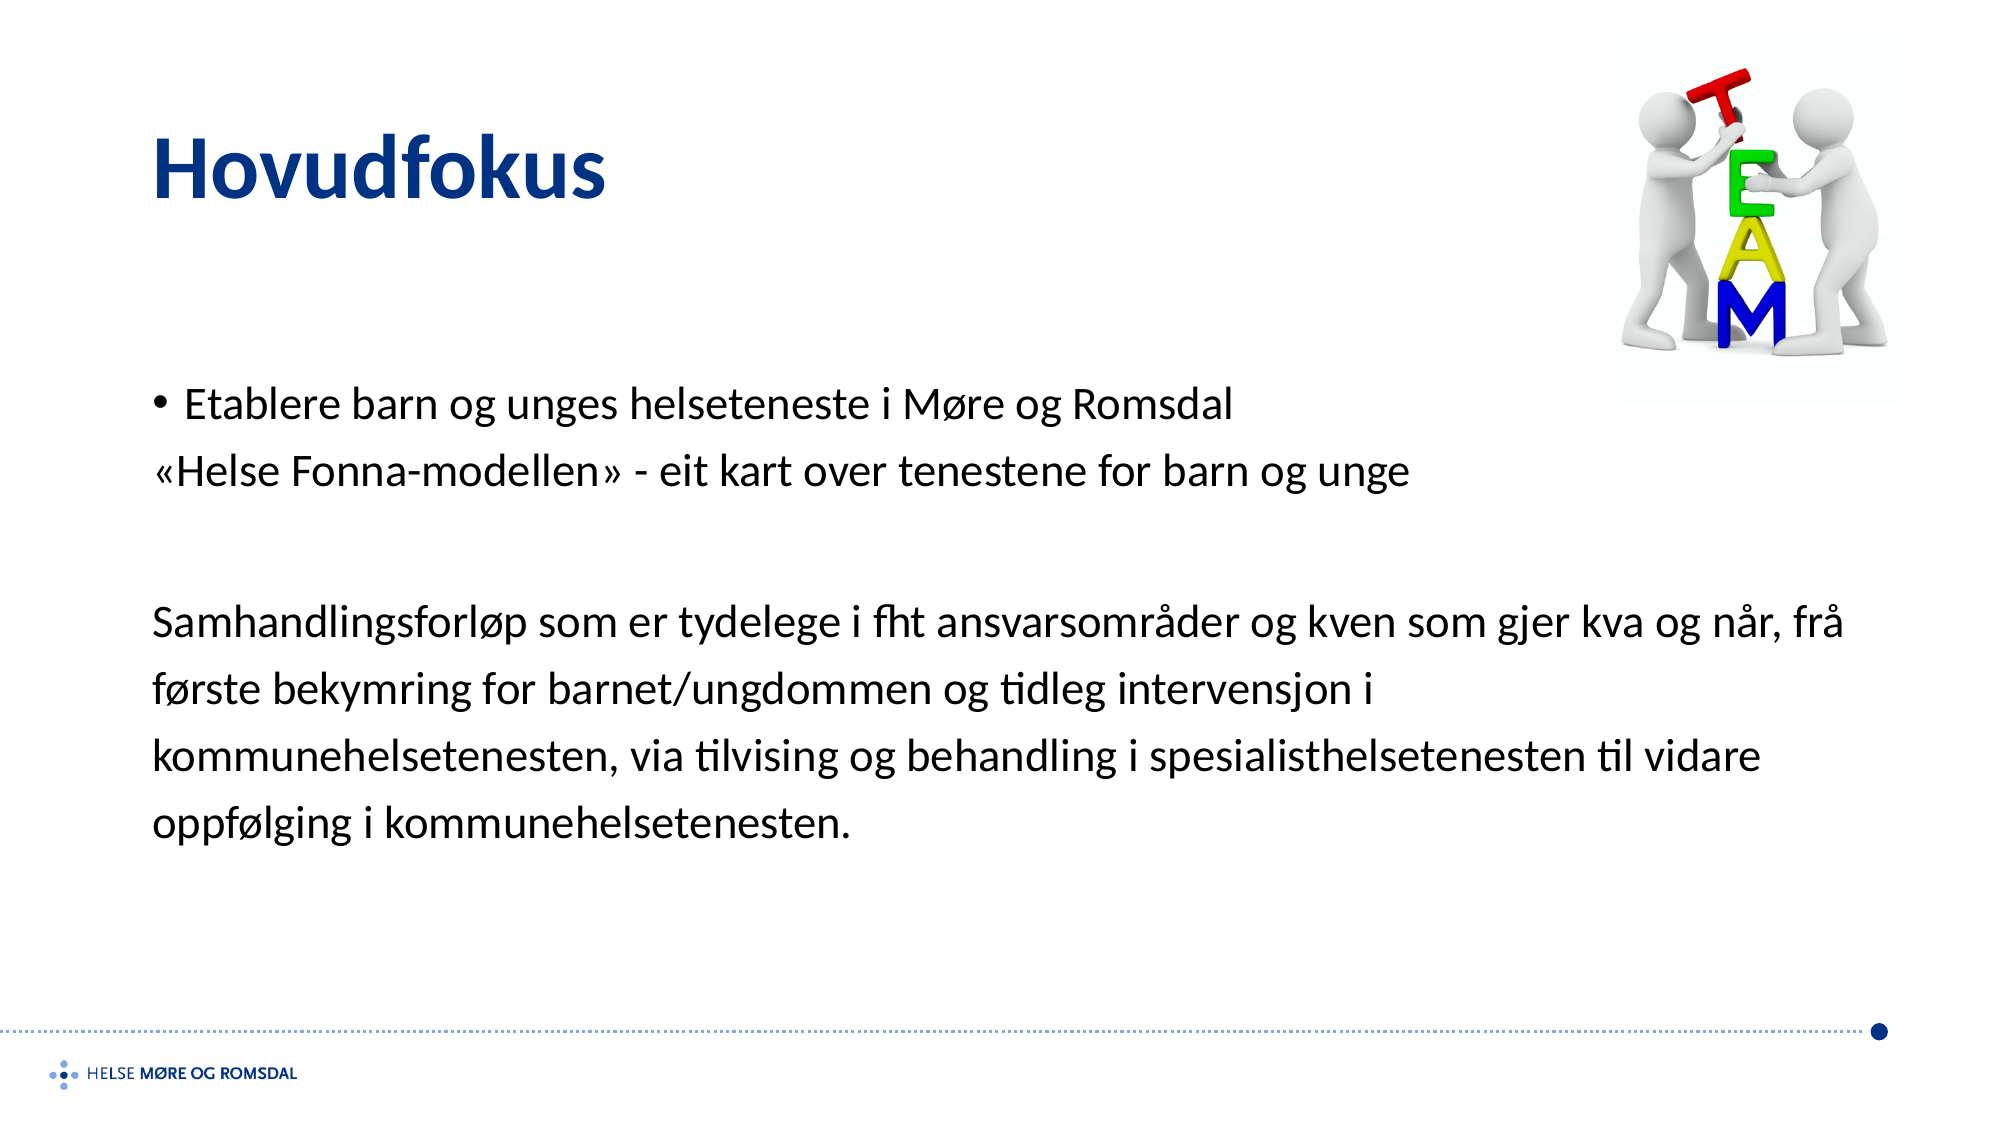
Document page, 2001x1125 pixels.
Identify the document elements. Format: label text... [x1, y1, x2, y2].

picture [49, 1060, 297, 1090]
picture [1603, 27, 1910, 410]
list Etablere barn og unges helseteneste i Møre og Romsdal «Helse Fonna-modellen» - eit kart over tenestene for barn og unge Samhandlingsforløp som er tydelege i fht ansvarsområder og kven som gjer kva og når, frå første bekymring for barnet/ungdommen og tidleg intervensjon i kommunehelsetenesten, via tilvising og behandling i spesialisthelsetenesten til vidare oppfølging i kommunehelsetenesten. [137, 299, 1863, 1014]
title Hovudfokus [137, 59, 1603, 278]
